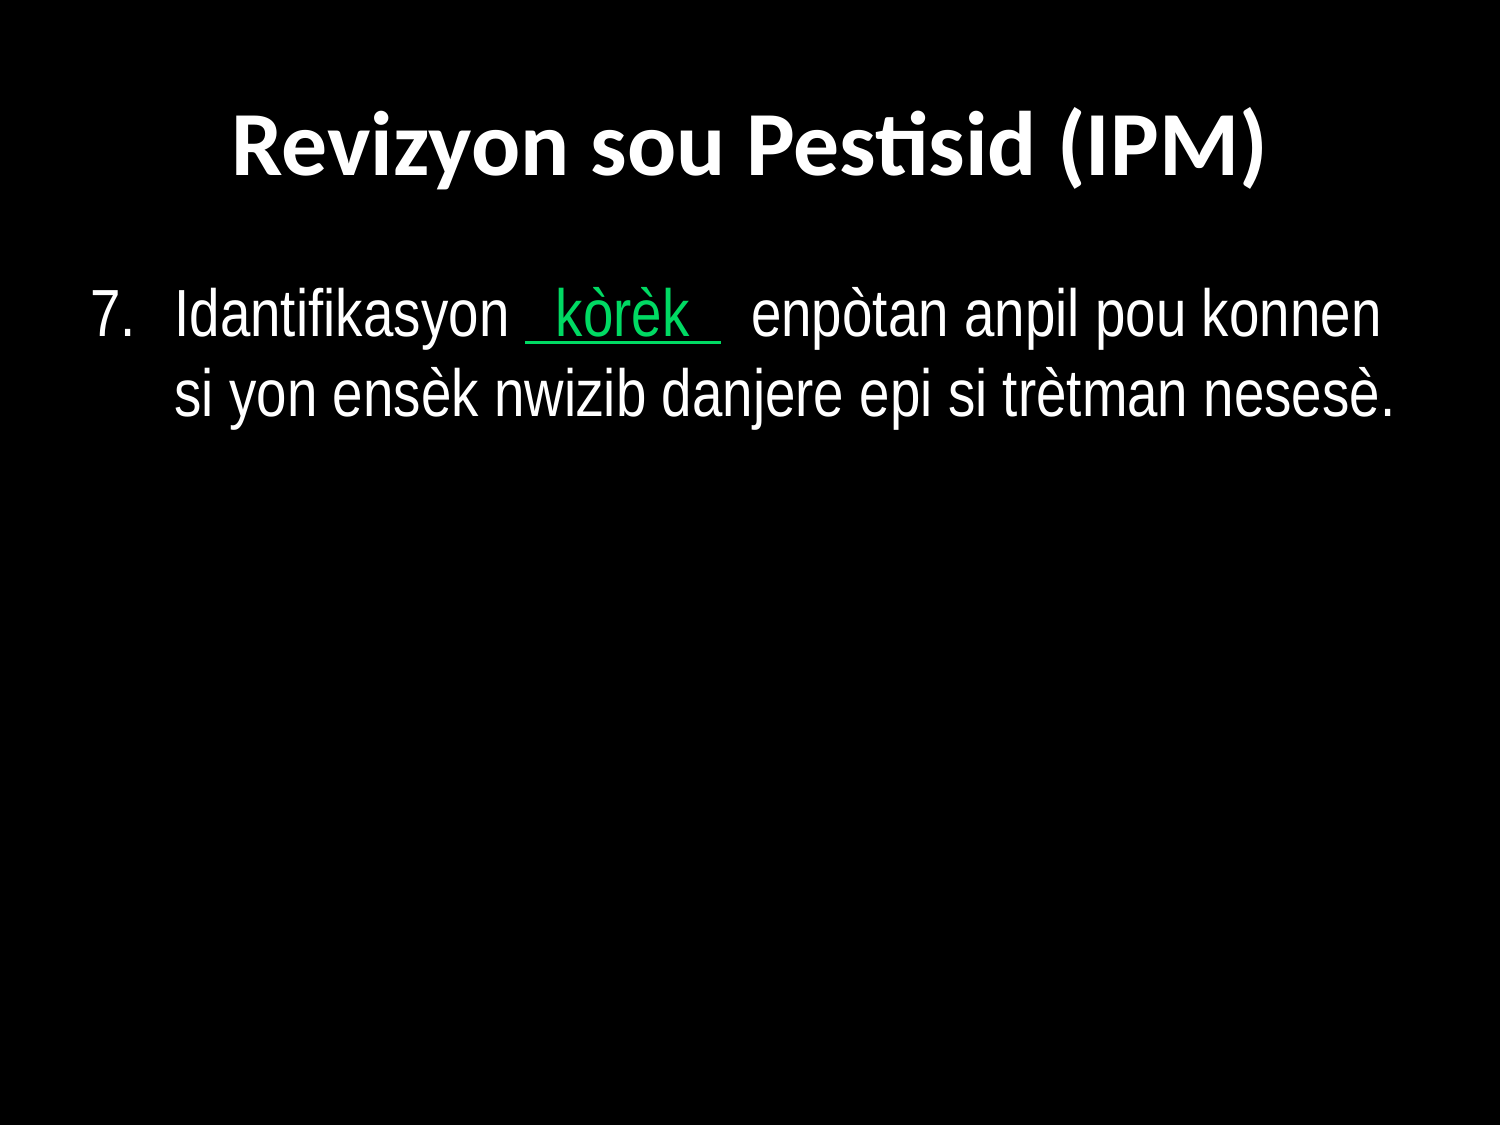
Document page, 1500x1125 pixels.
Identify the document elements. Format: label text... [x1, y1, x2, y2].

title Revizyon sou Pestisid (IPM) [75, 45, 1425, 233]
list 7. Idantifikasyon kòrèk enpòtan anpil pou konnen si yon ensèk nwizib danjere epi si trètman nesesè. [75, 262, 1425, 1005]
